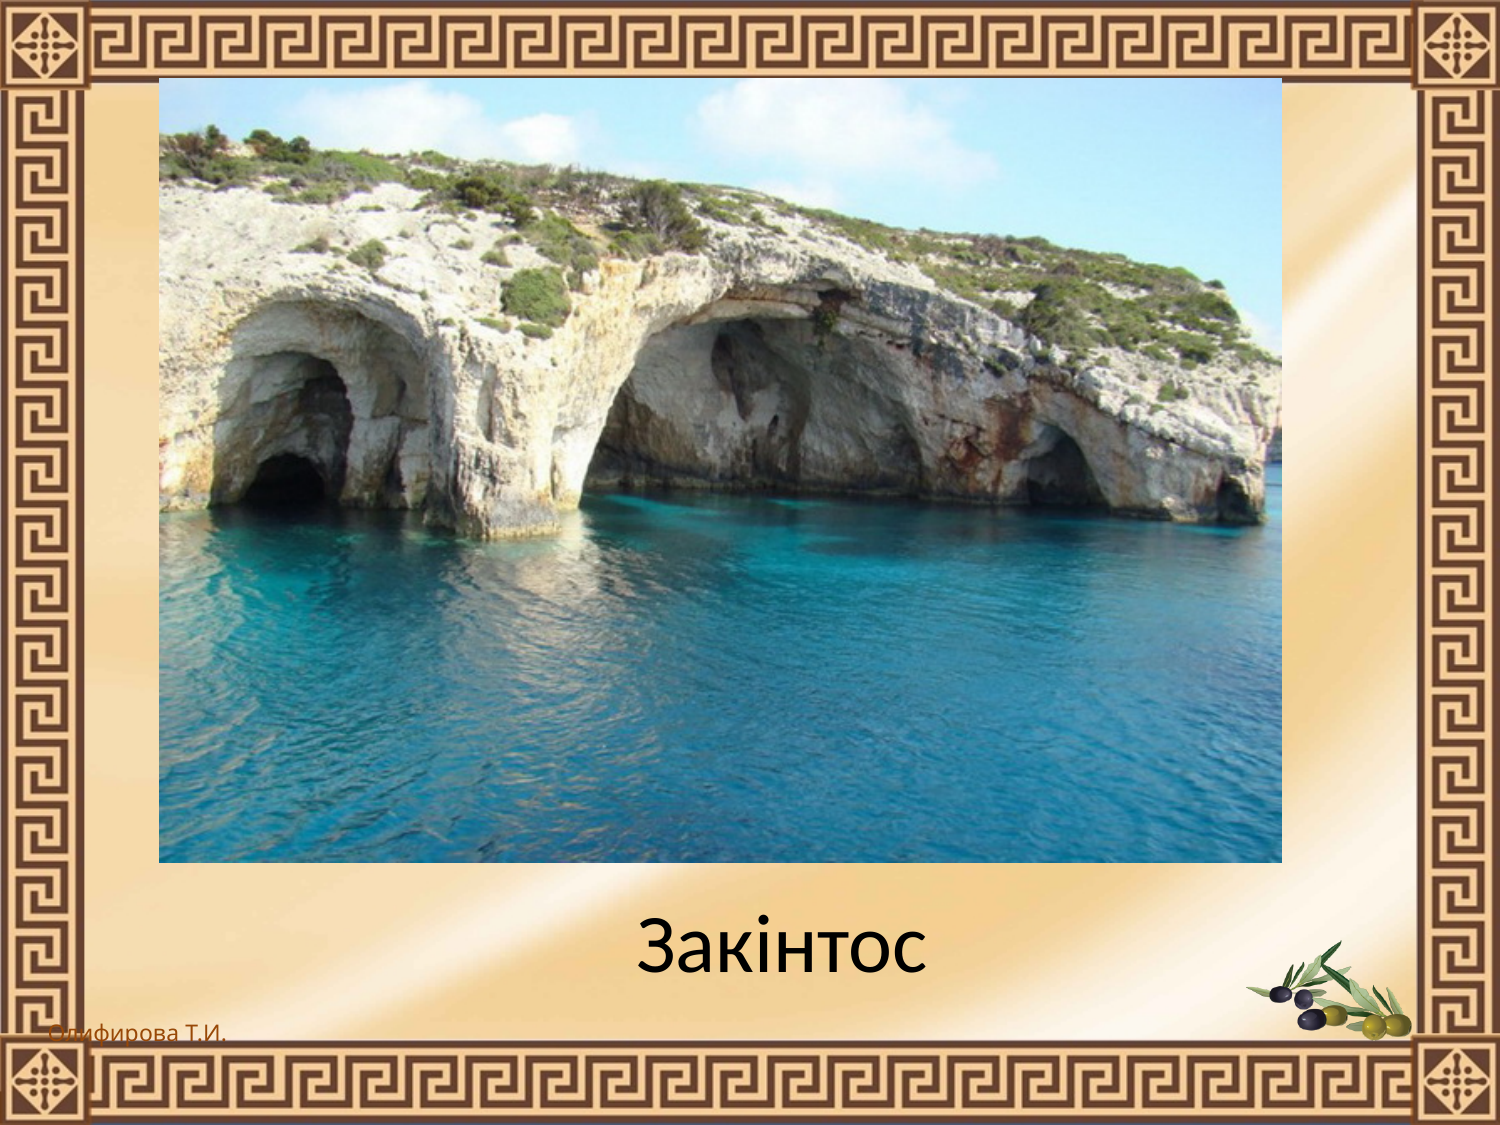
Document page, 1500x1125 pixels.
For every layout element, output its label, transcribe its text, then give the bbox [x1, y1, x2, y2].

text_box Закінтос [621, 881, 944, 997]
picture [0, 0, 1500, 1125]
